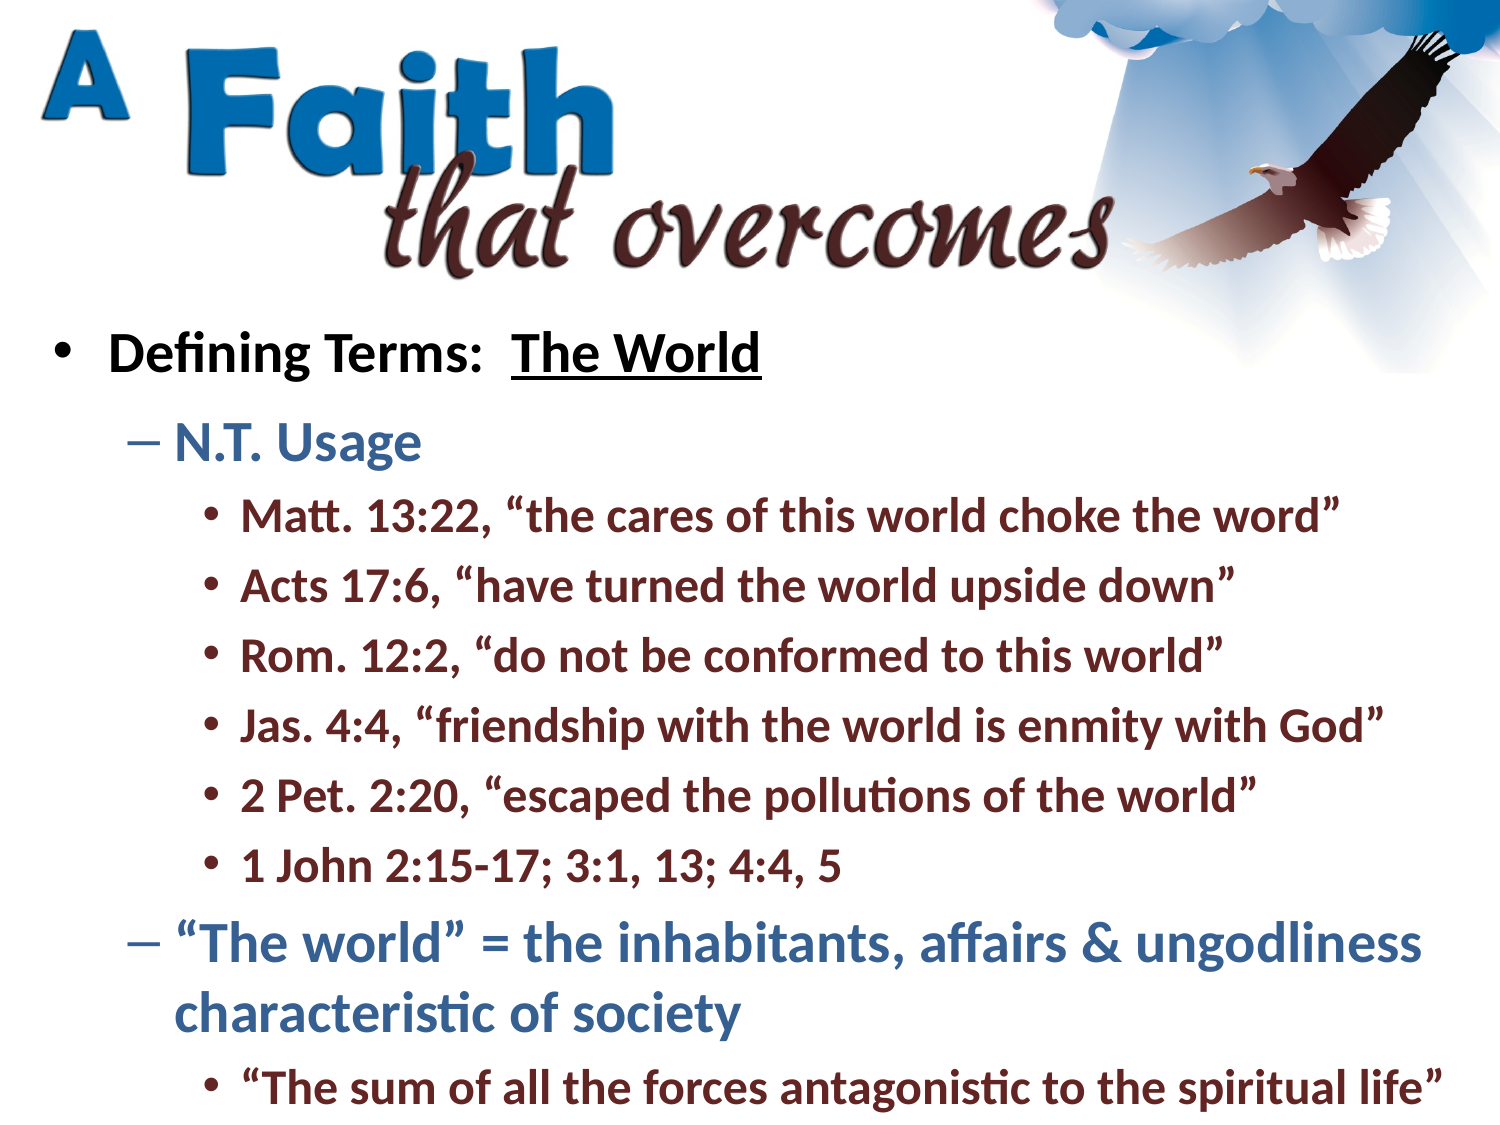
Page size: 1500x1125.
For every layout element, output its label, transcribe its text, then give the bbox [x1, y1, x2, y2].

picture [0, 0, 1500, 1125]
list Defining Terms: The World N.T. Usage Matt. 13:22, “the cares of this world choke the word” Acts 17:6, “have turned the world upside down” Rom. 12:2, “do not be conformed to this world” Jas. 4:4, “friendship with the world is enmity with God” 2 Pet. 2:20, “escaped the pollutions of the world” 1 John 2:15-17; 3:1, 13; 4:4, 5 “The world” = the inhabitants, affairs & ungodliness characteristic of society “The sum of all the forces antagonistic to the spiritual life” [37, 299, 1500, 1125]
